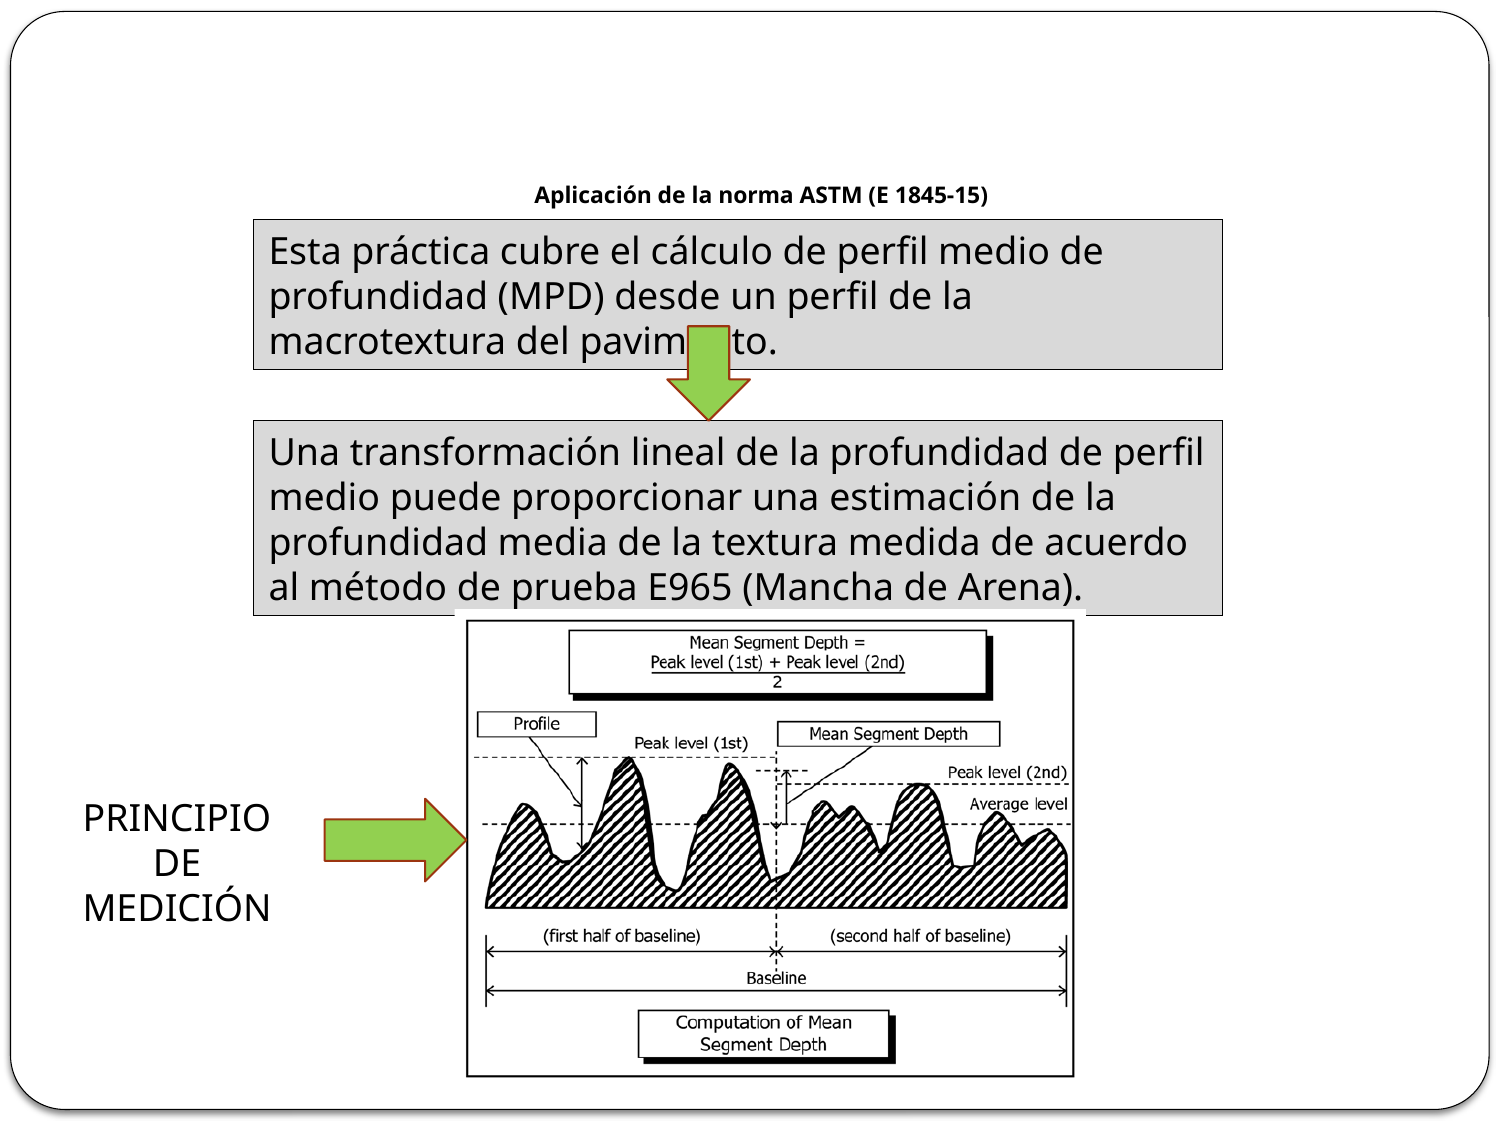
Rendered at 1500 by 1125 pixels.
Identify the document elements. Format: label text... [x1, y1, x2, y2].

text_box Esta práctica cubre el cálculo de perfil medio de profundidad (MPD) desde un perfil de la macrotextura del pavimento. [253, 219, 1223, 370]
text_box [666, 325, 751, 422]
picture [454, 609, 1087, 1082]
text_box Una transformación lineal de la profundidad de perfil medio puede proporcionar una estimación de la profundidad media de la textura medida de acuerdo al método de prueba E965 (Mancha de Arena). [253, 420, 1223, 616]
title Aplicación de la norma ASTM (E 1845-15) [123, 172, 1399, 361]
text_box [323, 797, 448, 883]
text_box PRINCIPIO DE MEDICIÓN [53, 786, 302, 937]
